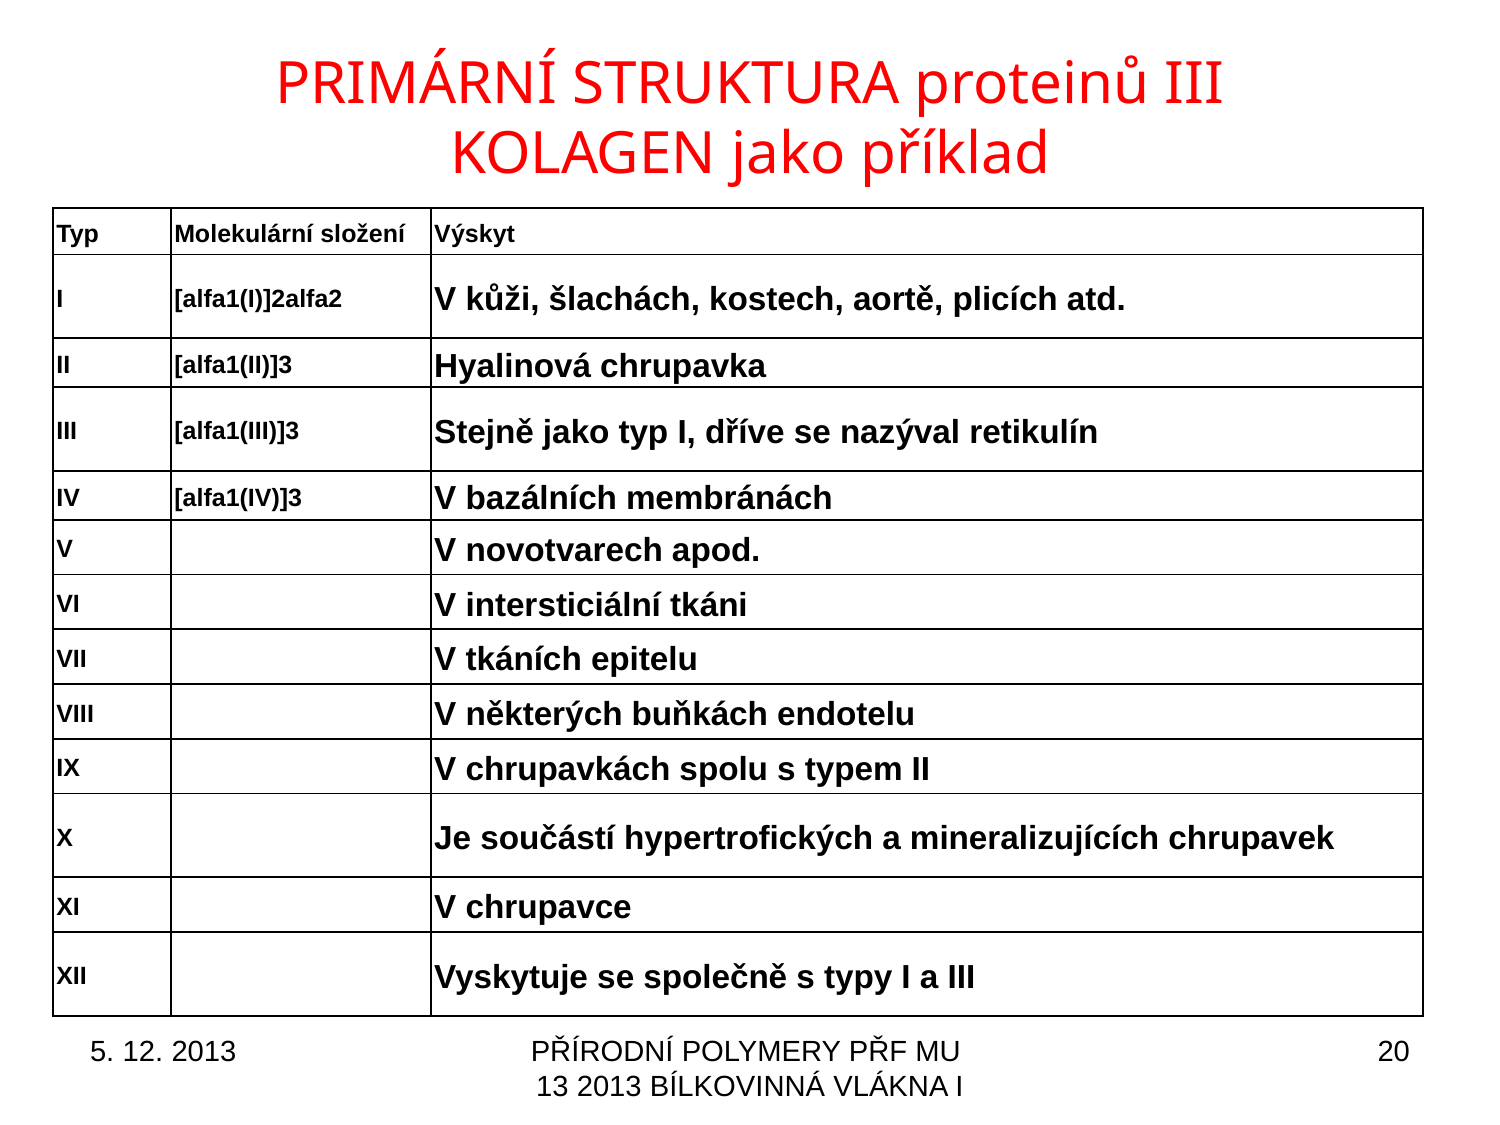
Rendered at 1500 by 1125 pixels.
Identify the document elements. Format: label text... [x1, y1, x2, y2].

table_cell [alfa1(I)]2alfa2 [172, 255, 430, 337]
table_cell Hyalinová chrupavka [432, 339, 1422, 386]
table_cell [172, 630, 430, 683]
table_cell VII [54, 630, 170, 683]
table_header Výskyt [432, 209, 1422, 254]
table_cell Je součástí hypertrofických a mineralizujících chrupavek [432, 794, 1422, 876]
table_cell IV [54, 472, 170, 519]
table_cell I [54, 255, 170, 337]
table_cell V novotvarech apod. [432, 521, 1422, 574]
footer PŘÍRODNÍ POLYMERY PŘF MU 13 2013 BÍLKOVINNÁ VLÁKNA I [512, 1024, 988, 1103]
table_cell XI [54, 878, 170, 931]
table_cell [172, 575, 430, 628]
table_cell V tkáních epitelu [432, 630, 1422, 683]
table_cell X [54, 794, 170, 876]
table_cell [172, 521, 430, 574]
table_cell XII [54, 933, 170, 1015]
table_header Typ [54, 209, 170, 254]
table_cell V intersticiální tkáni [432, 575, 1422, 628]
slide_number 5. 12. 2013 [74, 1024, 426, 1103]
slide_number 20 [1074, 1024, 1426, 1103]
table_cell II [54, 339, 170, 386]
table_cell III [54, 388, 170, 470]
table_cell [alfa1(III)]3 [172, 388, 430, 470]
table_cell [172, 685, 430, 738]
table_cell [alfa1(IV)]3 [172, 472, 430, 519]
table_cell VI [54, 575, 170, 628]
table_cell V [54, 521, 170, 574]
table_cell [172, 794, 430, 876]
table_header Molekulární složení [172, 209, 430, 254]
table_cell IX [54, 740, 170, 793]
title PRIMÁRNÍ STRUKTURA proteinů III KOLAGEN jako příklad [74, 44, 1426, 185]
table_cell [172, 740, 430, 793]
table_cell V kůži, šlachách, kostech, aortě, plicích atd. [432, 255, 1422, 337]
table_cell Vyskytuje se společně s typy I a III [432, 933, 1422, 1015]
table_cell Stejně jako typ I, dříve se nazýval retikulín [432, 388, 1422, 470]
table_cell V bazálních membránách [432, 472, 1422, 519]
table_cell V chrupavkách spolu s typem II [432, 740, 1422, 793]
table_cell V některých buňkách endotelu [432, 685, 1422, 738]
table_cell [172, 933, 430, 1015]
table_cell V chrupavce [432, 878, 1422, 931]
table_cell VIII [54, 685, 170, 738]
table_cell [alfa1(II)]3 [172, 339, 430, 386]
table_cell [172, 878, 430, 931]
